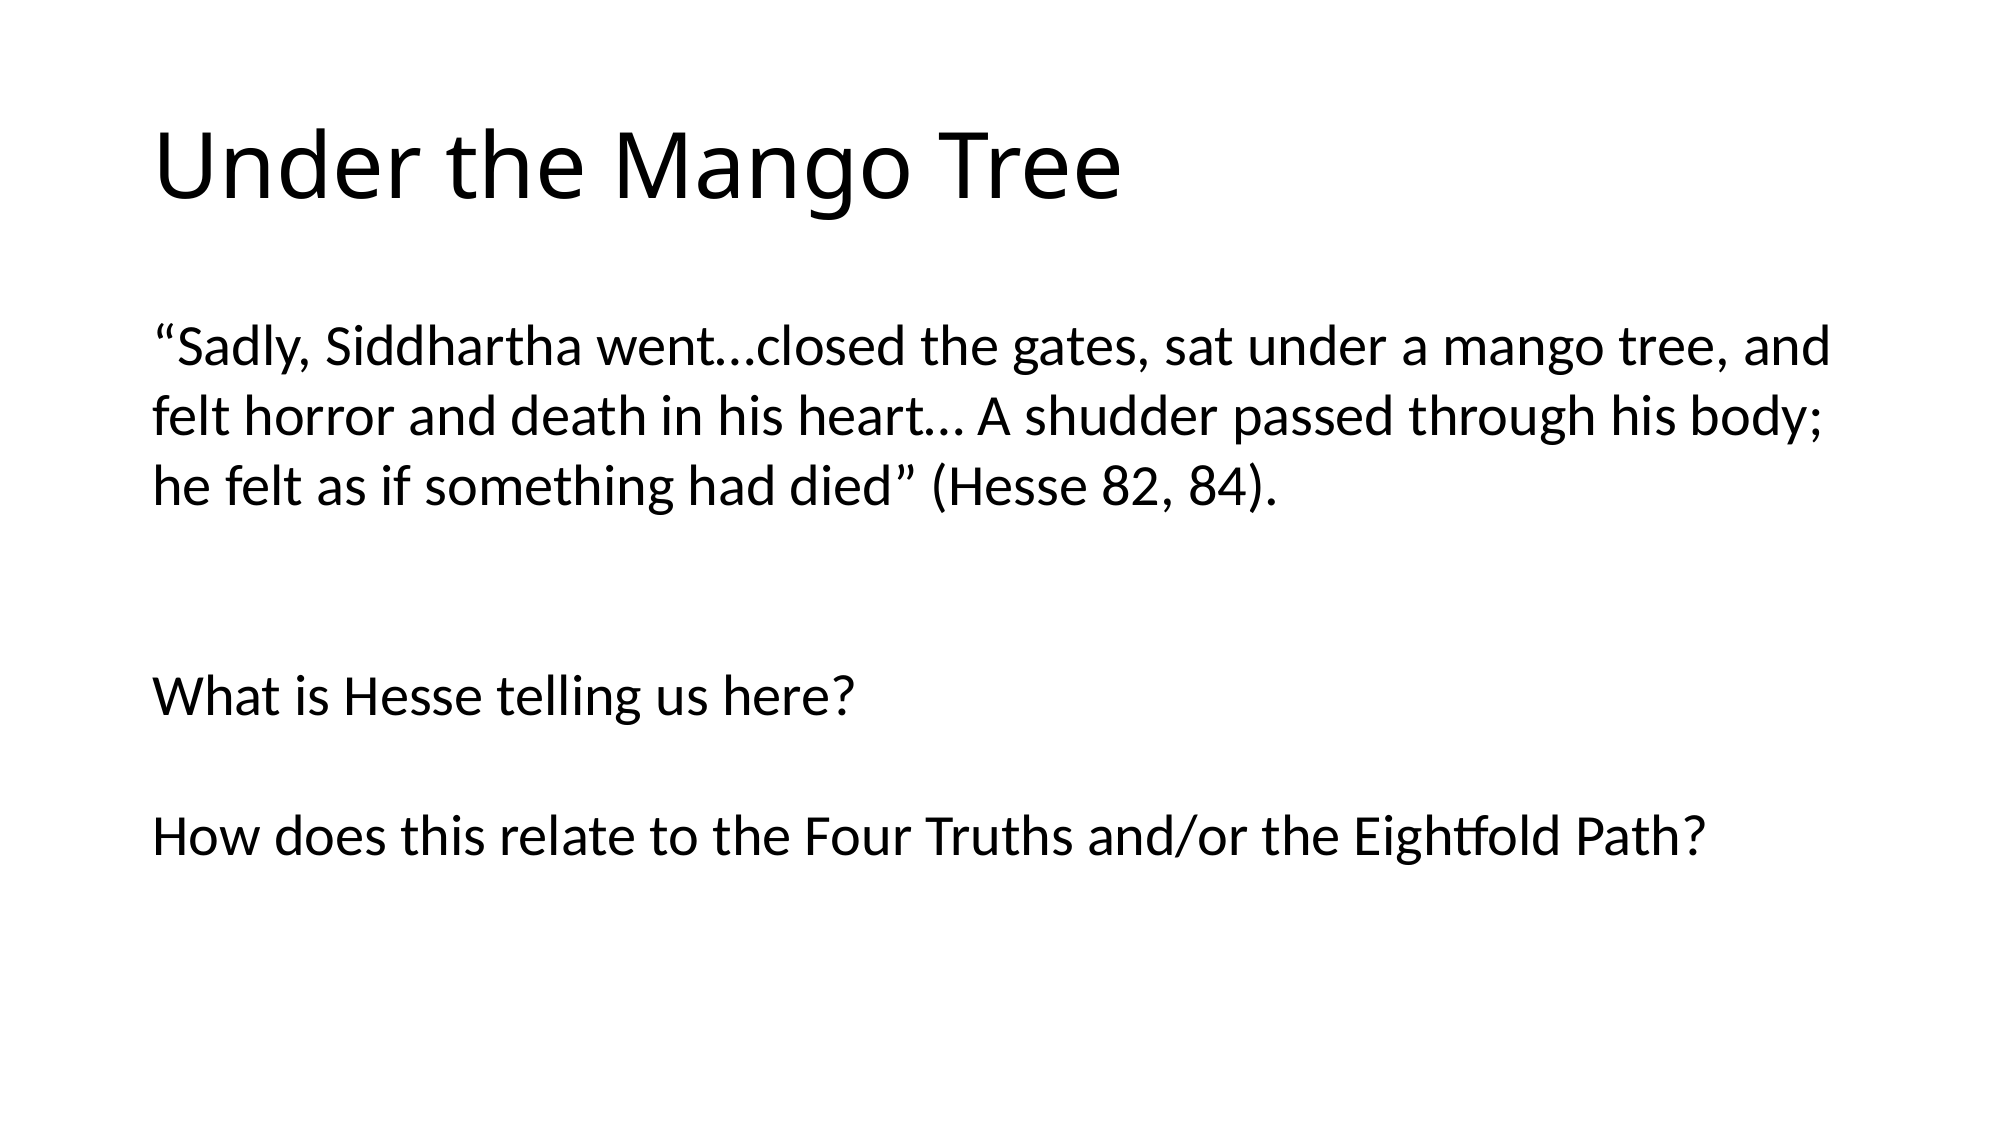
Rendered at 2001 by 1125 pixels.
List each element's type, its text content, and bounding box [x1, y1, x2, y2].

title Under the Mango Tree [137, 59, 1863, 278]
list “Sadly, Siddhartha went…closed the gates, sat under a mango tree, and felt horror and death in his heart… A shudder passed through his body; he felt as if something had died” (Hesse 82, 84). What is Hesse telling us here? How does this relate to the Four Truths and/or the Eightfold Path? [137, 299, 1863, 1014]
